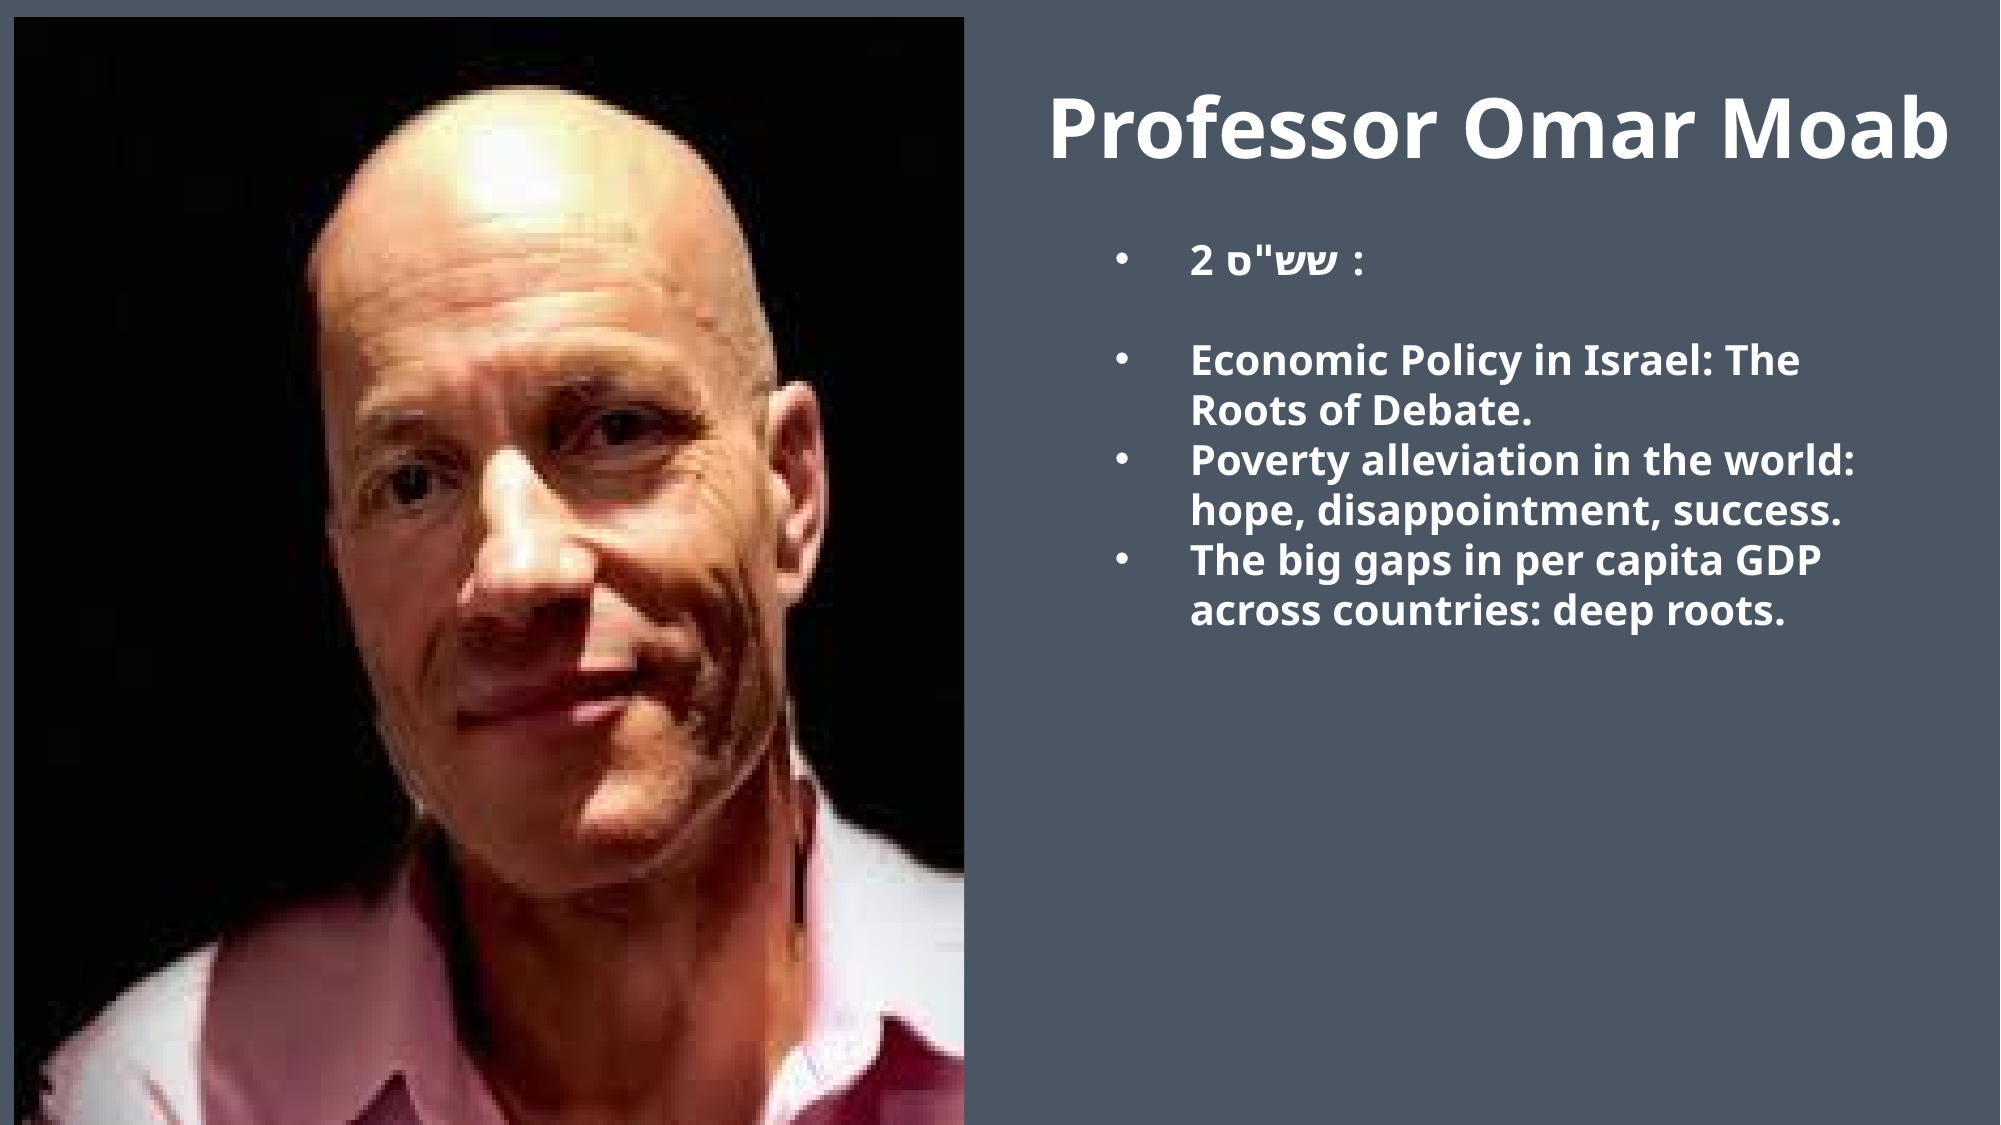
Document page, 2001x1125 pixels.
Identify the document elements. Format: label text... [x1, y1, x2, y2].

text_box 2 שש"ס : Economic Policy in Israel: The Roots of Debate. Poverty alleviation in the world: hope, disappointment, success. The big gaps in per capita GDP across countries: deep roots. [1099, 226, 1943, 641]
picture [2, 9, 965, 1125]
text_box Professor Omar Moab [1030, 79, 1968, 185]
